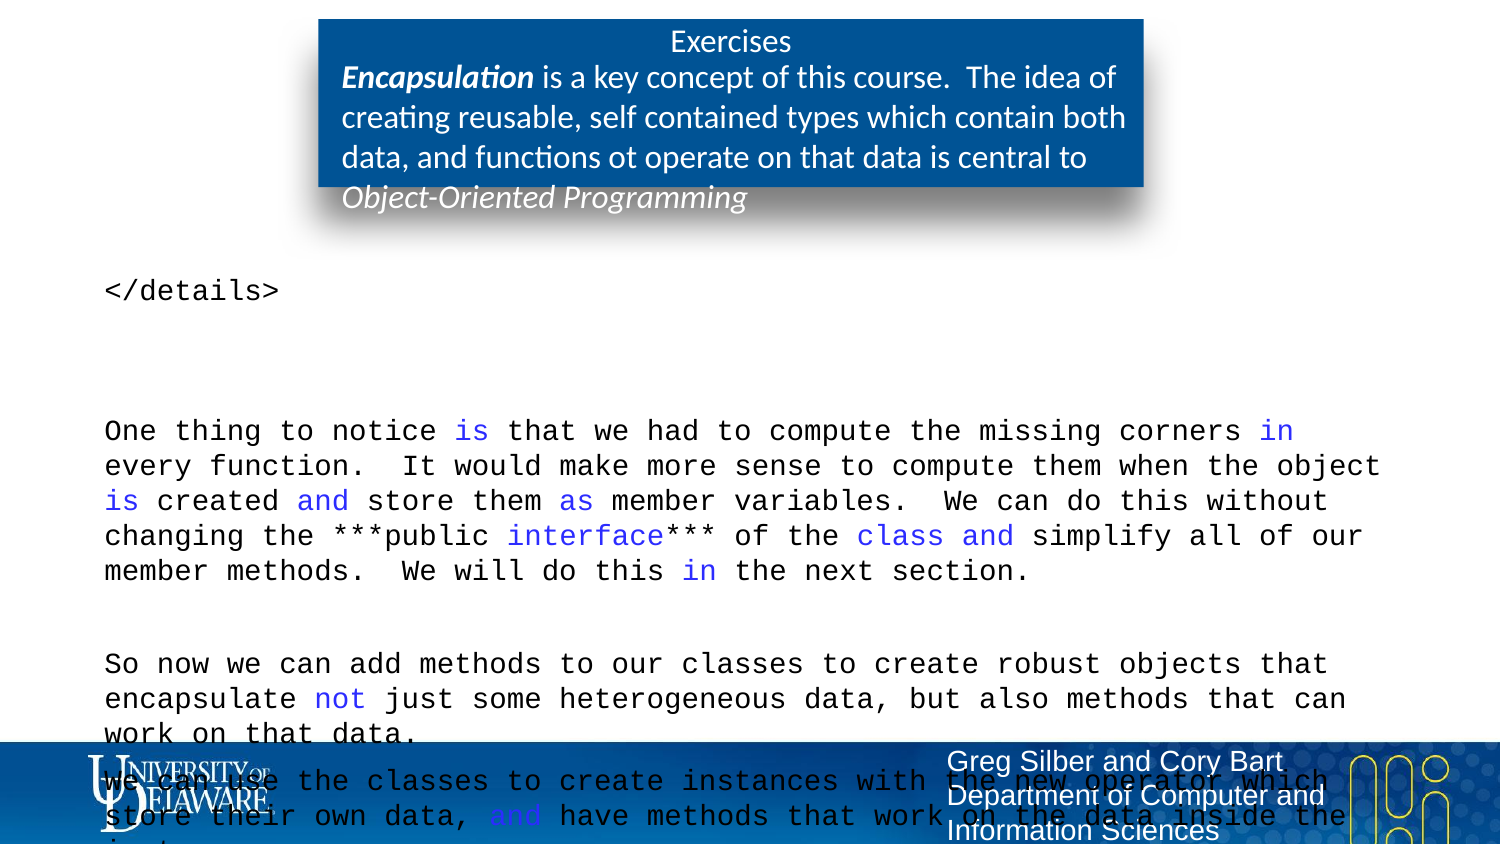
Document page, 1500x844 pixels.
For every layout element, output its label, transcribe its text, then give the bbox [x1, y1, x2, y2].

title Exercises [318, 19, 1144, 55]
list Encapsulation is a key concept of this course. The idea of creating reusable, self contained types which contain both data, and functions ot operate on that data is central to Object-Oriented Programming [318, 55, 1146, 186]
list </details> One thing to notice is that we had to compute the missing corners in every function. It would make more sense to compute them when the object is created and store them as member variables. We can do this without changing the ***public interface*** of the class and simplify all of our member methods. We will do this in the next section. So now we can add methods to our classes to create robust objects that encapsulate not just some heterogeneous data, but also methods that can work on that data. We can use the classes to create instances with the new operator which store their own data, and have methods that work on the data inside the instance. ```typescript let color1=new Color(0,0,0); let color2=new Color(255,255,255); color1.red=255; NOTE: color2 is unchanged. It is a distinct instance of our class Color. [89, 212, 1411, 735]
picture [0, 0, 1500, 844]
